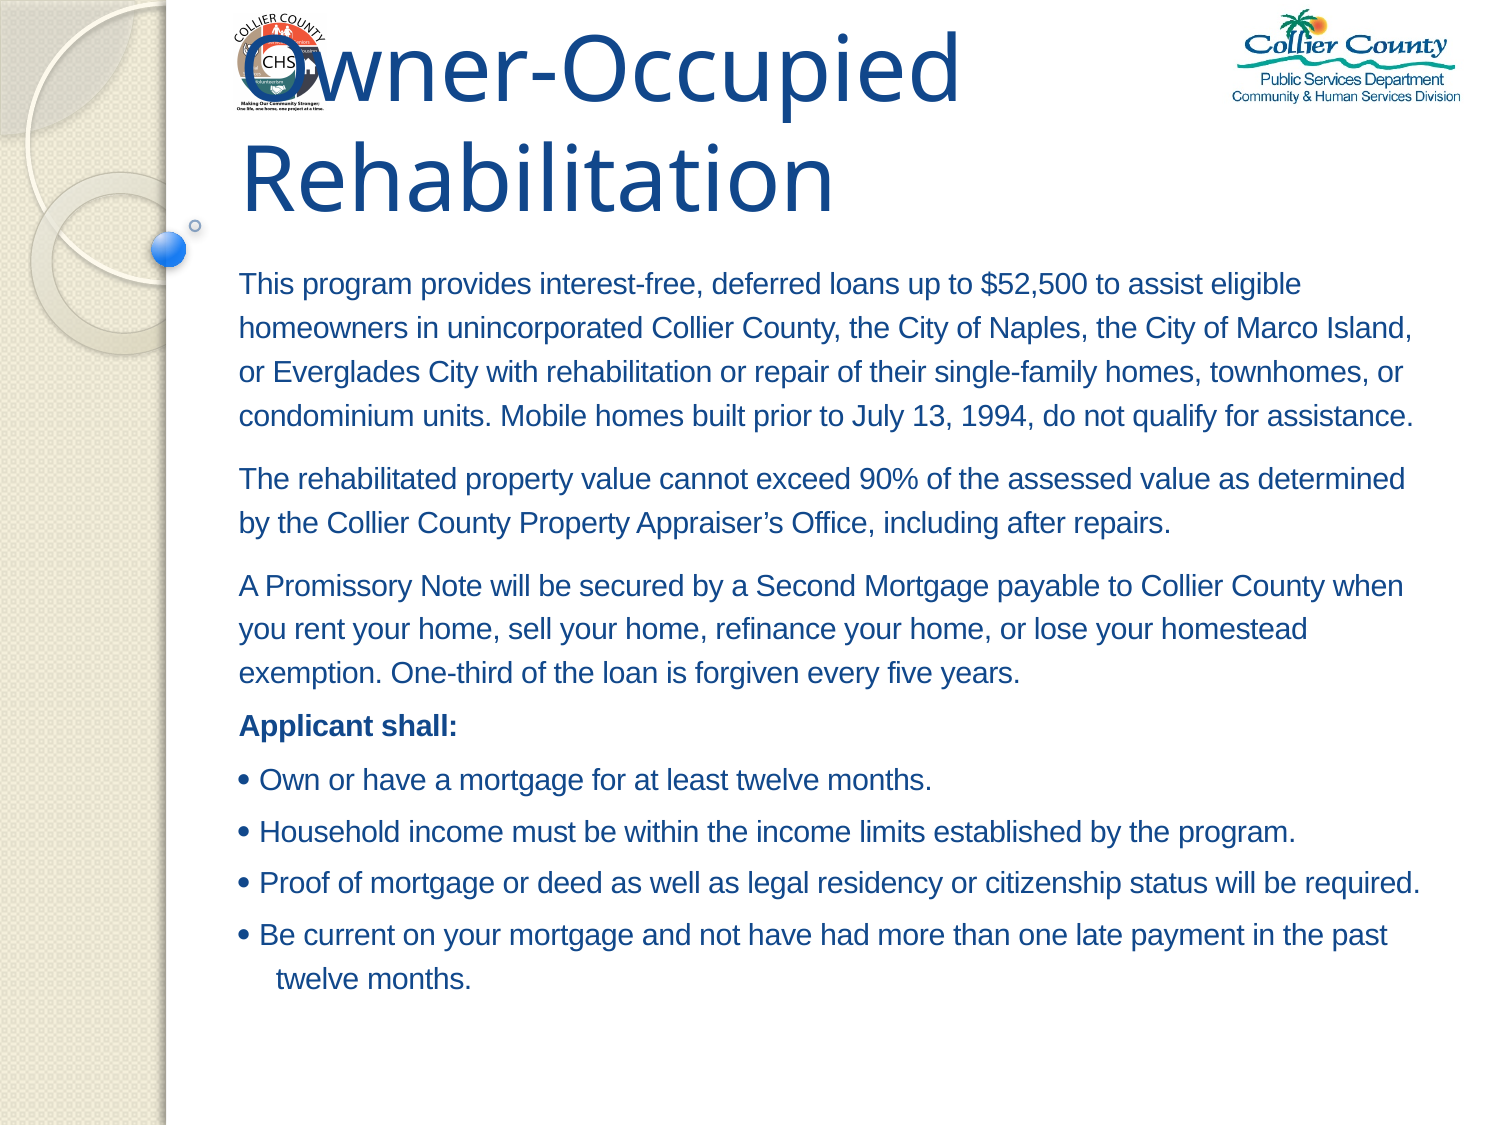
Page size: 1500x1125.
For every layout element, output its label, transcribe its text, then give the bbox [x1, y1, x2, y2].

picture [1222, 4, 1468, 108]
title Owner-Occupied Rehabilitation [225, 112, 1440, 238]
subtitle This program provides interest-free, deferred loans up to $52,500 to assist eligible homeowners in unincorporated Collier County, the City of Naples, the City of Marco Island, or Everglades City with rehabilitation or repair of their single-family homes, townhomes, or condominium units. Mobile homes built prior to July 13, 1994, do not qualify for assistance. The rehabilitated property value cannot exceed 90% of the assessed value as determined by the Collier County Property Appraiser’s Office, including after repairs. A Promissory Note will be secured by a Second Mortgage payable to Collier County when you rent your home, sell your home, refinance your home, or lose your homestead exemption. One-third of the loan is forgiven every five years. Applicant shall: · Own or have a mortgage for at least twelve months. · Household income must be within the income limits established by the program. · Proof of mortgage or deed as well as legal residency or citizenship status will be required. · Be current on your mortgage and not have had more than one late payment in the past twelve months. [223, 249, 1439, 1088]
